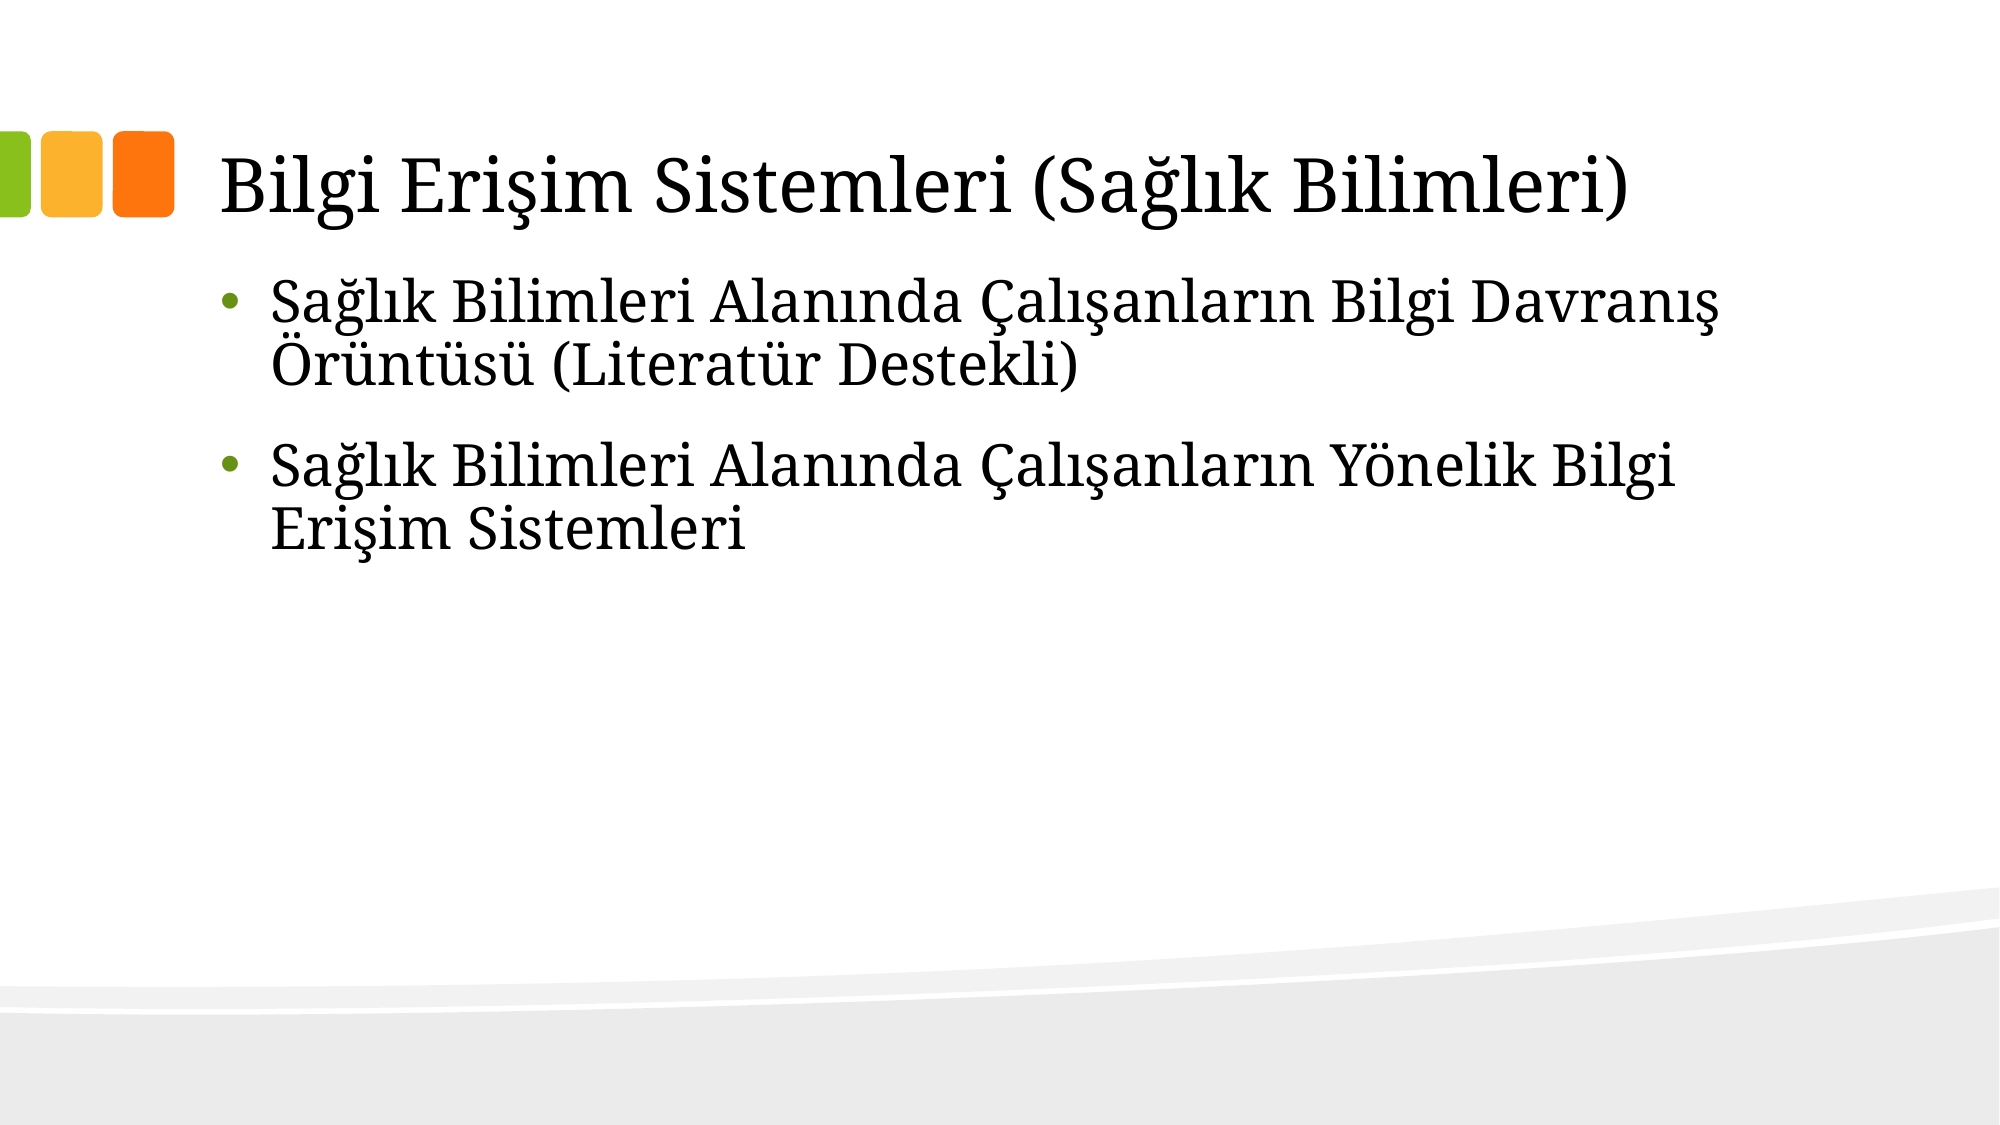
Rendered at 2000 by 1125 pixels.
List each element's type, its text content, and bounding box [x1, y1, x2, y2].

title Bilgi Erişim Sistemleri (Sağlık Bilimleri) [199, 24, 1800, 238]
list Sağlık Bilimleri Alanında Çalışanların Bilgi Davranış Örüntüsü (Literatür Destekli) Sağlık Bilimleri Alanında Çalışanların Yönelik Bilgi Erişim Sistemleri [199, 262, 1800, 1013]
